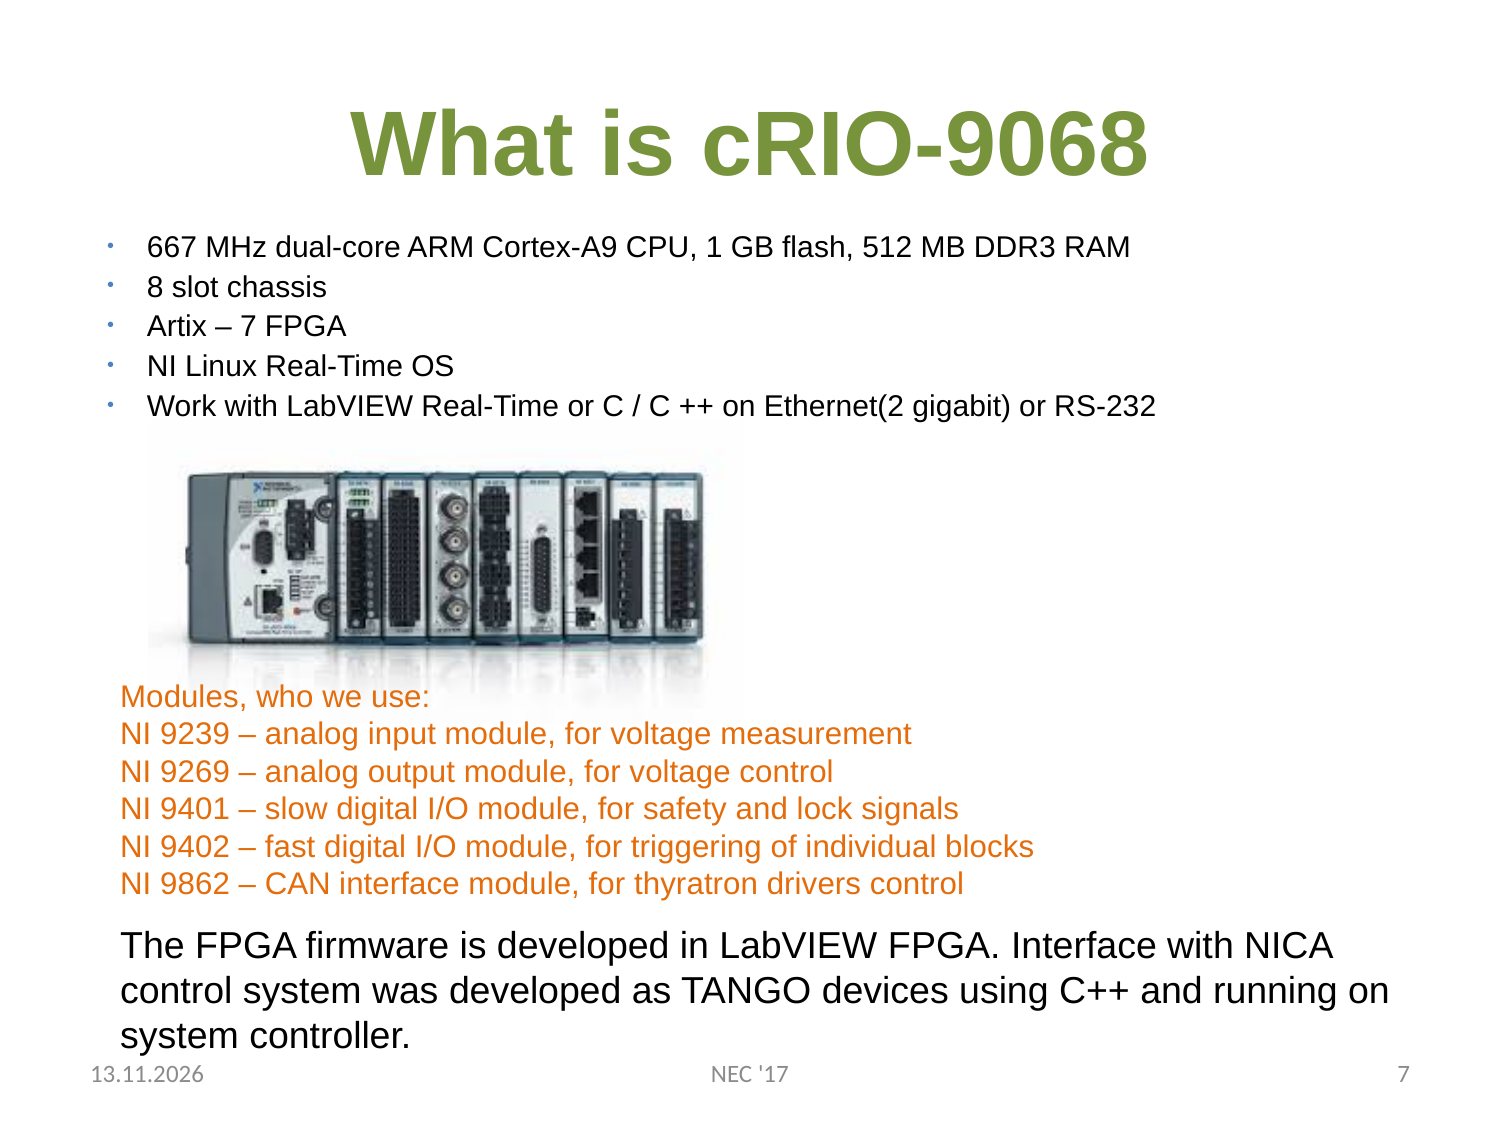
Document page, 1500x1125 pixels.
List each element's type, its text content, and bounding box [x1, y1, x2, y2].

text_box Modules, who we use: NI 9239 – analog input module, for voltage measurement NI 9269 – analog output module, for voltage control NI 9401 – slow digital I/O module, for safety and lock signals NI 9402 – fast digital I/O module, for triggering of individual blocks NI 9862 – CAN interface module, for thyratron drivers control [105, 668, 1395, 909]
title What is cRIO-9068 [75, 45, 1425, 219]
footer NEC '17 [512, 1042, 988, 1103]
slide_number 7 [1074, 1042, 1425, 1103]
list 667 MHz dual-core ARM Cortex-A9 CPU, 1 GB flash, 512 MB DDR3 RAM 8 slot chassis Artix – 7 FPGA NI Linux Real-Time OS Work with LabVIEW Real-Time or C / C ++ on Ethernet(2 gigabit) or RS-232 [75, 219, 1425, 438]
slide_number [75, 1042, 425, 1103]
picture [148, 420, 745, 724]
text_box The FPGA firmware is developed in LabVIEW FPGA. Interface with NICA control system was developed as TANGO devices using C++ and running on system controller. [105, 913, 1428, 1064]
